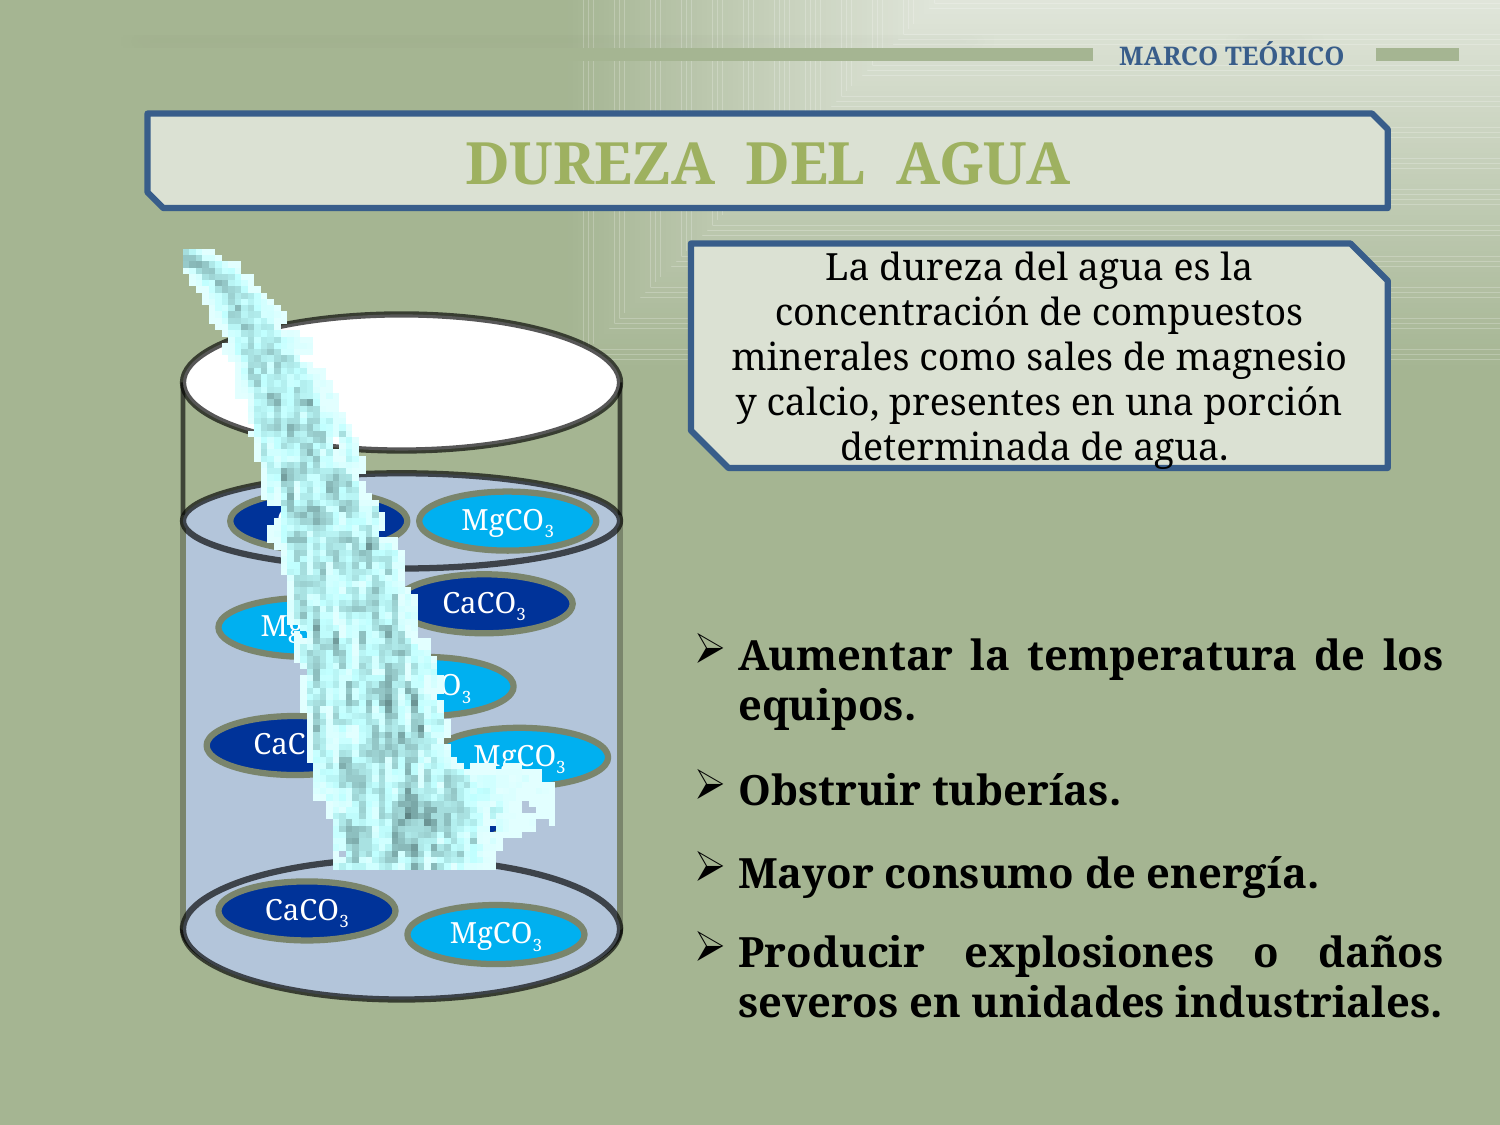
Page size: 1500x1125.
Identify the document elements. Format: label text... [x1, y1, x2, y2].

text_box Aumentar la temperatura de los equipos. [679, 621, 1459, 737]
title Marco Metodológico [184, 871, 620, 988]
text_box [185, 878, 619, 997]
picture [183, 244, 621, 869]
text_box Mayor consumo de energía. [679, 839, 1459, 905]
title Marco TEÓRICO [1104, 25, 1377, 79]
text_box DUREZA dEL AGUA [144, 110, 1391, 212]
text_box La dureza del agua es la concentración de compuestos minerales como sales de magnesio y calcio, presentes en una porción determinada de agua. [687, 240, 1391, 472]
text_box Producir explosiones o daños severos en unidades industriales. [679, 918, 1459, 1034]
text_box Obstruir tuberías. [679, 756, 1459, 822]
